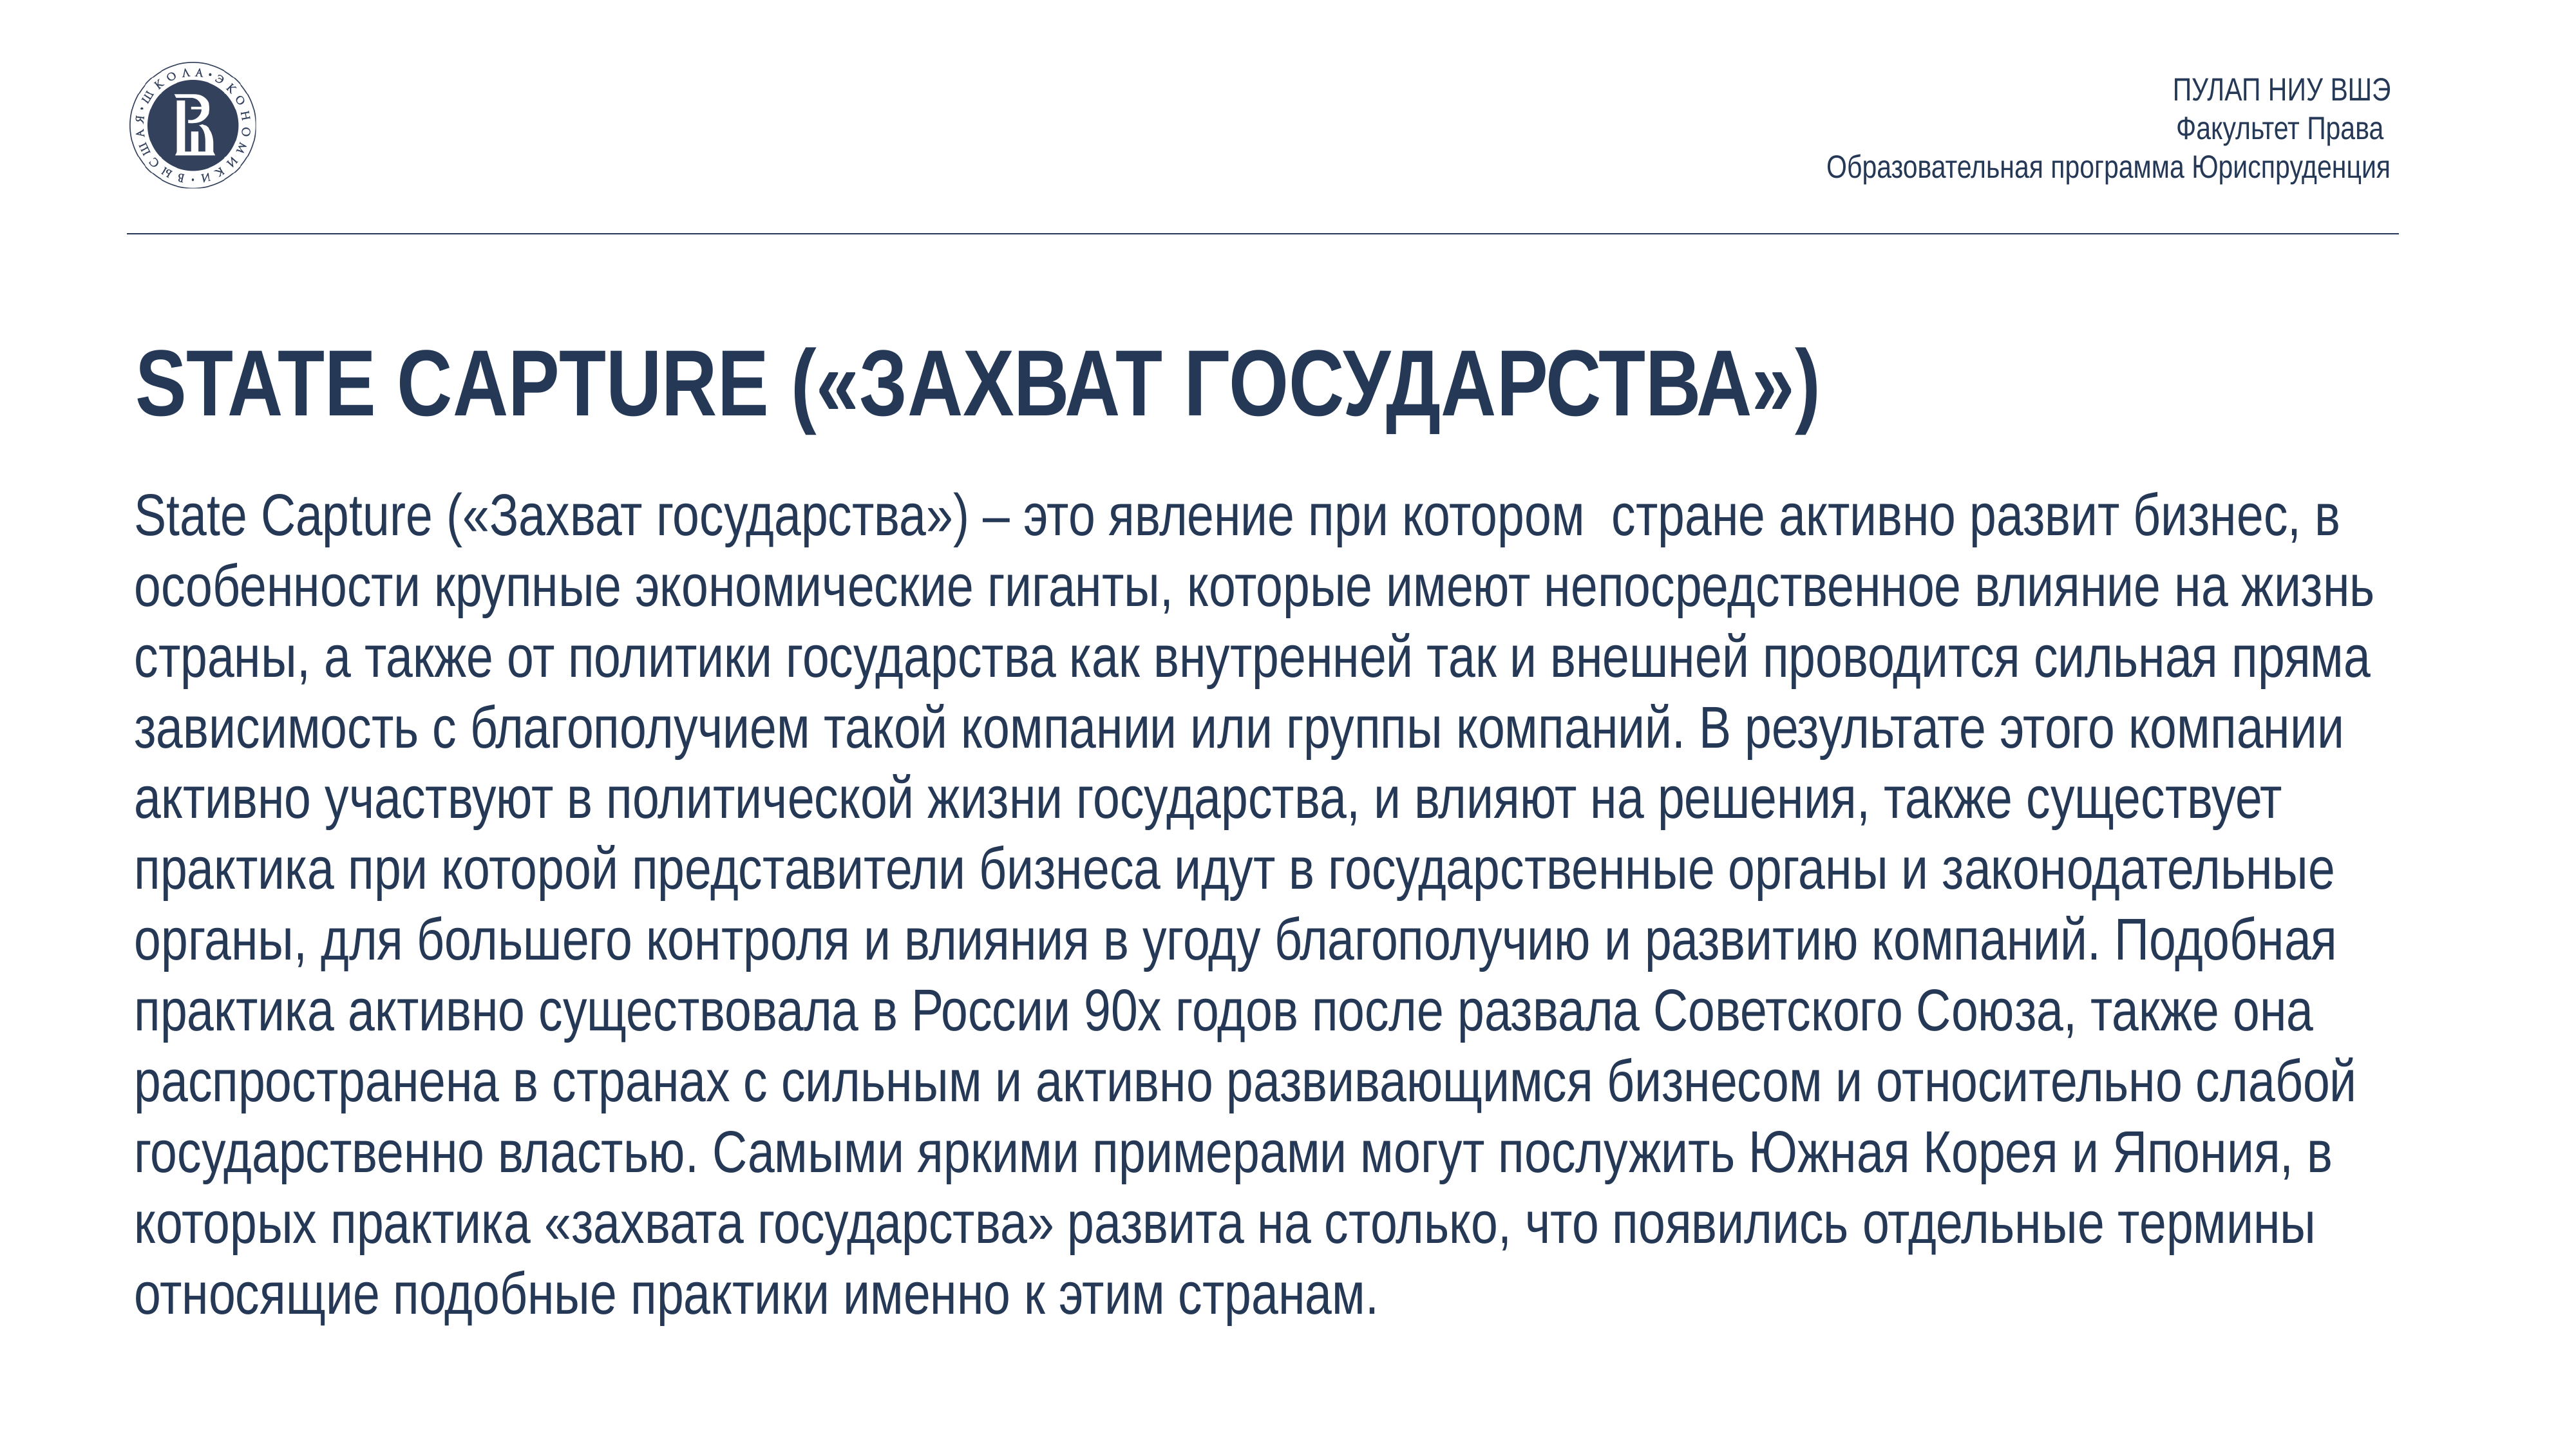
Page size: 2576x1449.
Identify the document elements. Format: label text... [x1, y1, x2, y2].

text_box State Capture («Захват государства») – это явление при котором стране активно развит бизнес, в особенности крупные экономические гиганты, которые имеют непосредственное влияние на жизнь страны, а также от политики государства как внутренней так и внешней проводится сильная пряма зависимость с благополучием такой компании или группы компаний. В результате этого компании активно участвуют в политической жизни государства, и влияют на решения, также существует практика при которой представители бизнеса идут в государственные органы и законодательные органы, для большего контроля и влияния в угоду благополучию и развитию компаний. Подобная практика активно существовала в России 90х годов после развала Советского Союза, также она распространена в странах с сильным и активно развивающимся бизнесом и относительно слабой государственно властью. Самыми яркими примерами могут послужить Южная Корея и Япония, в которых практика «захвата государства» развита на столько, что появились отдельные термины относящие подобные практики именно к этим странам. [126, 468, 2398, 1388]
text_box State capture («Захват государства») [128, 314, 2399, 559]
text_box ПУЛАП НИУ ВШЭ Факультет Права Образовательная программа Юриспруденция [1198, 61, 2399, 193]
picture [129, 62, 256, 189]
